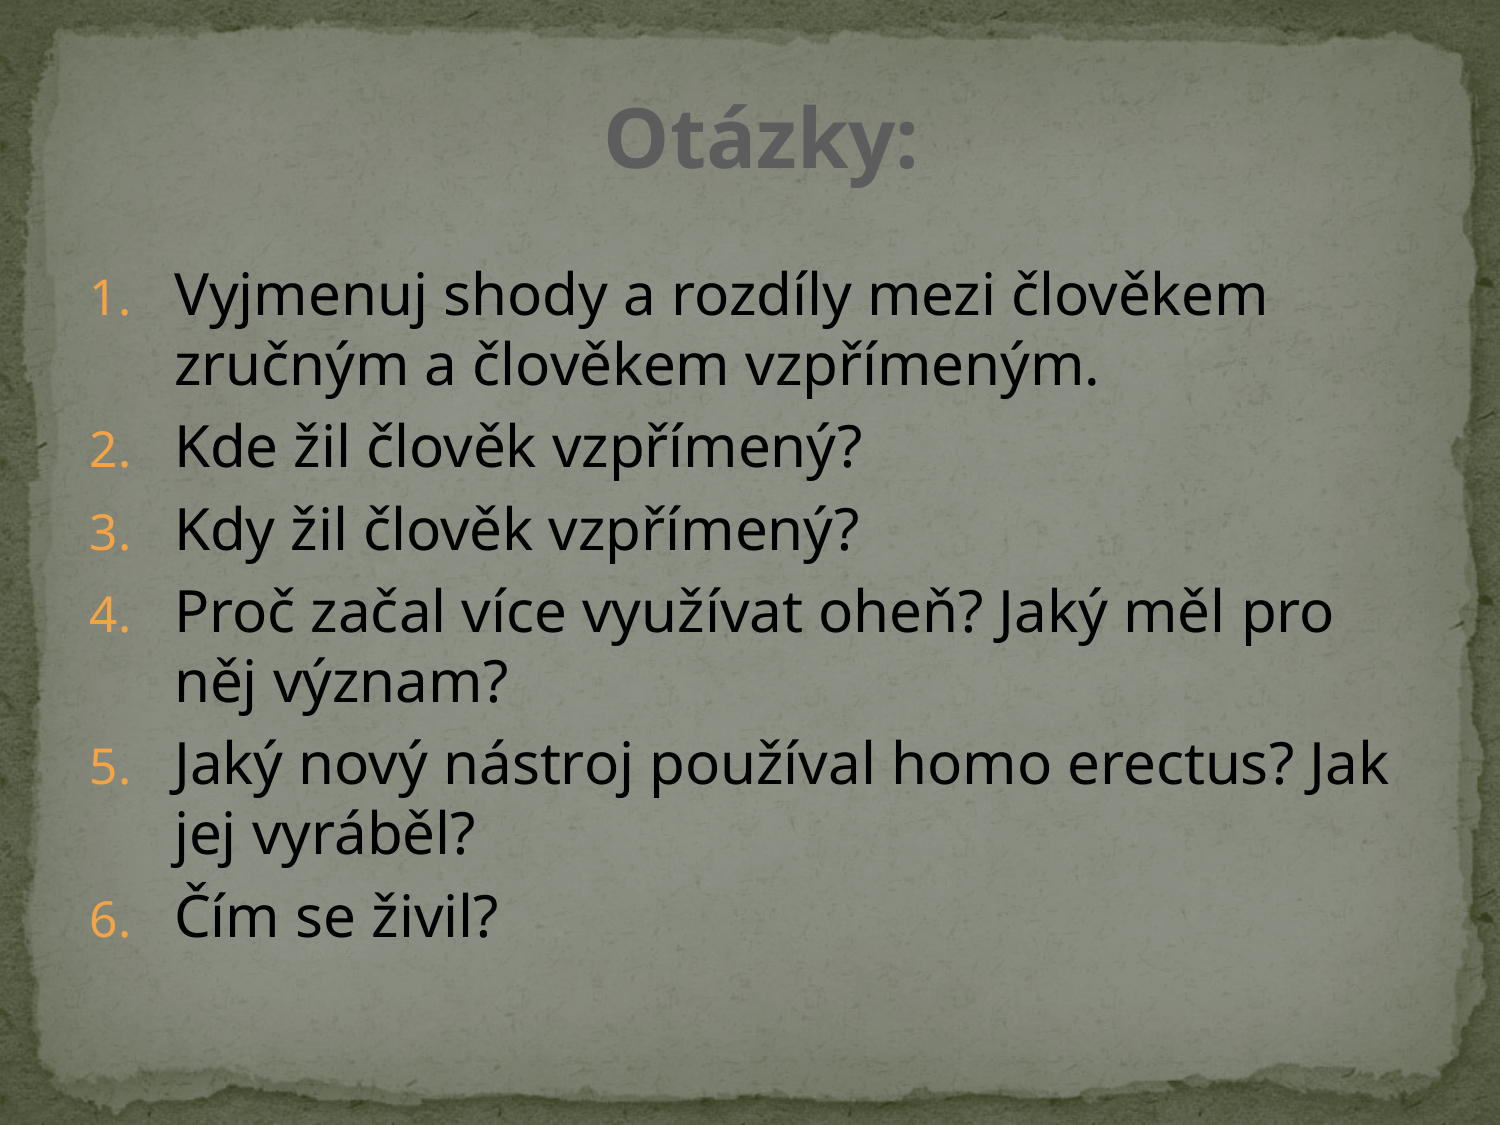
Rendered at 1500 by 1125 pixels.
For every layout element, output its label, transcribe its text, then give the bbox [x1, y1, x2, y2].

text_box Otázky: [253, 78, 1270, 194]
list Vyjmenuj shody a rozdíly mezi člověkem zručným a člověkem vzpřímeným. Kde žil člověk vzpřímený? Kdy žil člověk vzpřímený? Proč začal více využívat oheň? Jaký měl pro něj význam? Jaký nový nástroj používal homo erectus? Jak jej vyráběl? Čím se živil? [75, 249, 1425, 1000]
